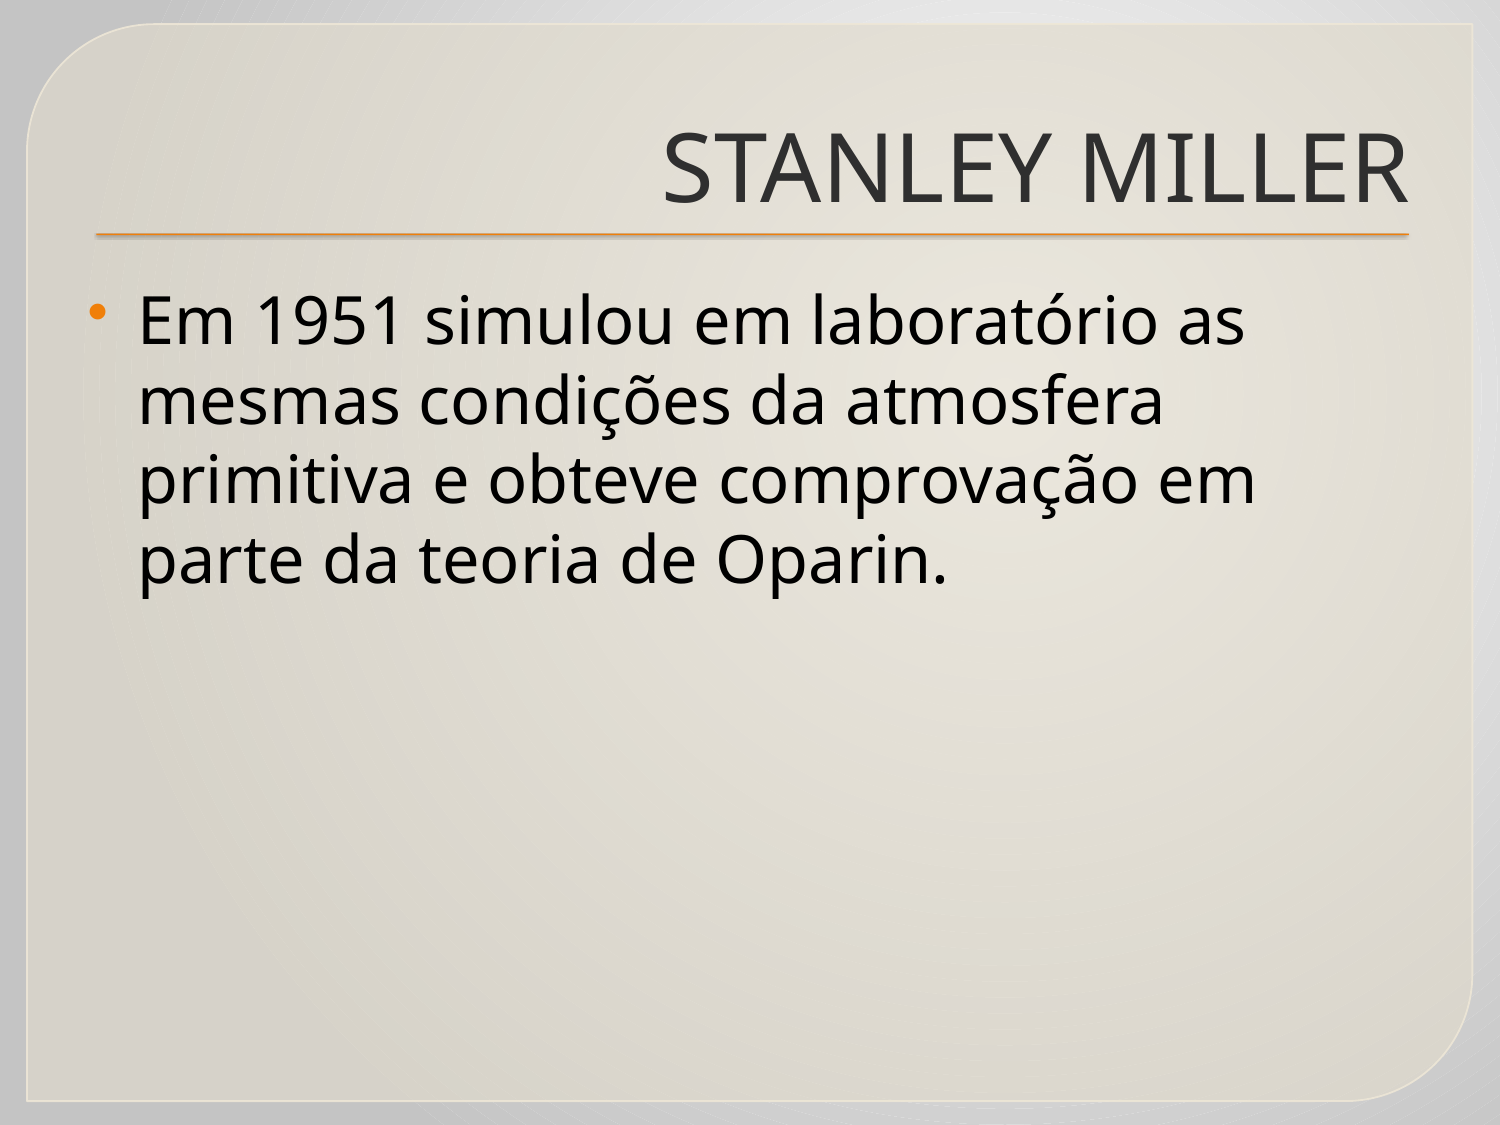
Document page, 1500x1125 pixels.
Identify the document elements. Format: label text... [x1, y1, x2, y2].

title STANLEY MILLER [75, 41, 1425, 230]
list Em 1951 simulou em laboratório as mesmas condições da atmosfera primitiva e obteve comprovação em parte da teoria de Oparin. [75, 270, 1425, 1013]
